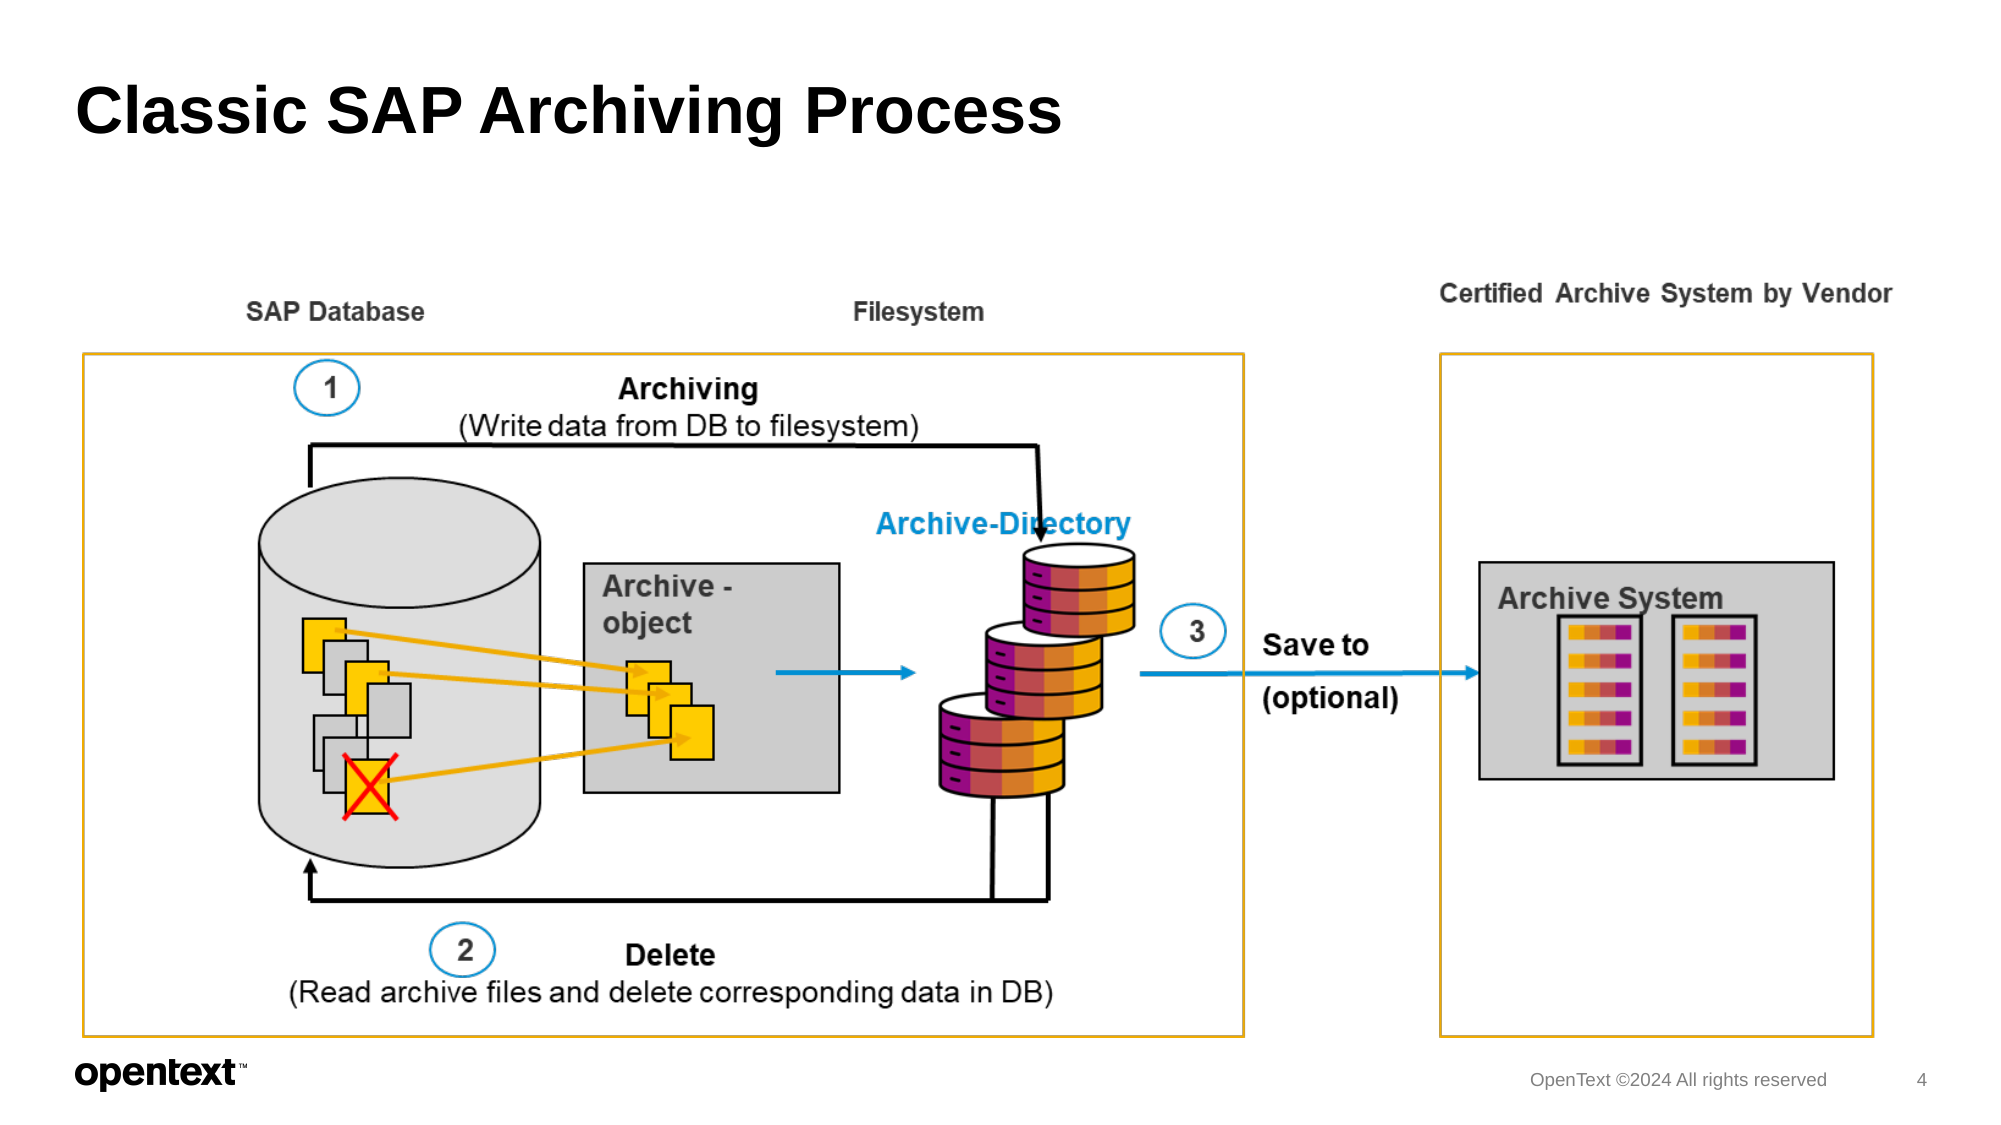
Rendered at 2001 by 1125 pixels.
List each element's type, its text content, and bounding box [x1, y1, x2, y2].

picture [75, 1059, 247, 1092]
title Classic SAP Archiving Process [75, 24, 1925, 185]
picture [82, 267, 1918, 1038]
